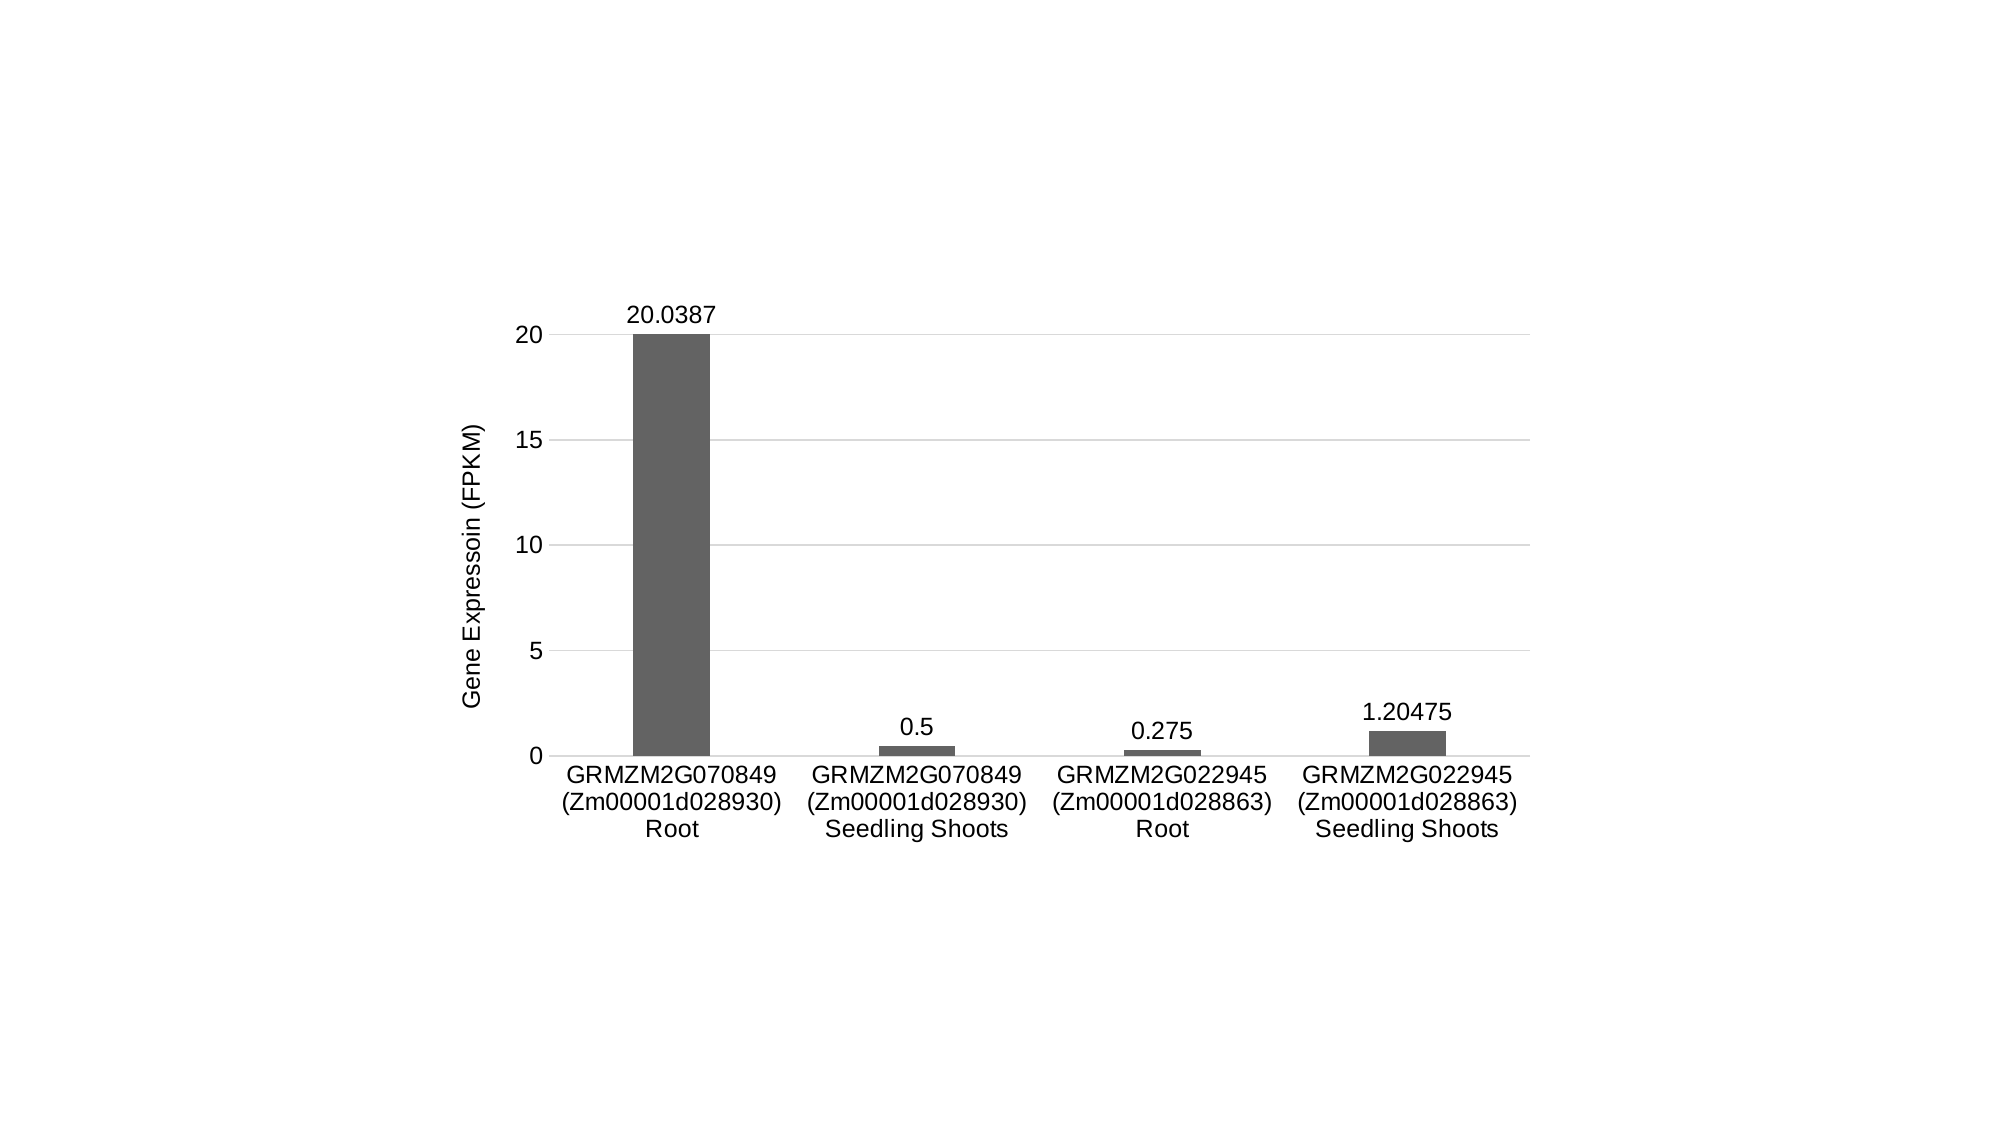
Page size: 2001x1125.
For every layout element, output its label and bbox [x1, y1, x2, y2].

chart [421, 219, 1579, 870]
